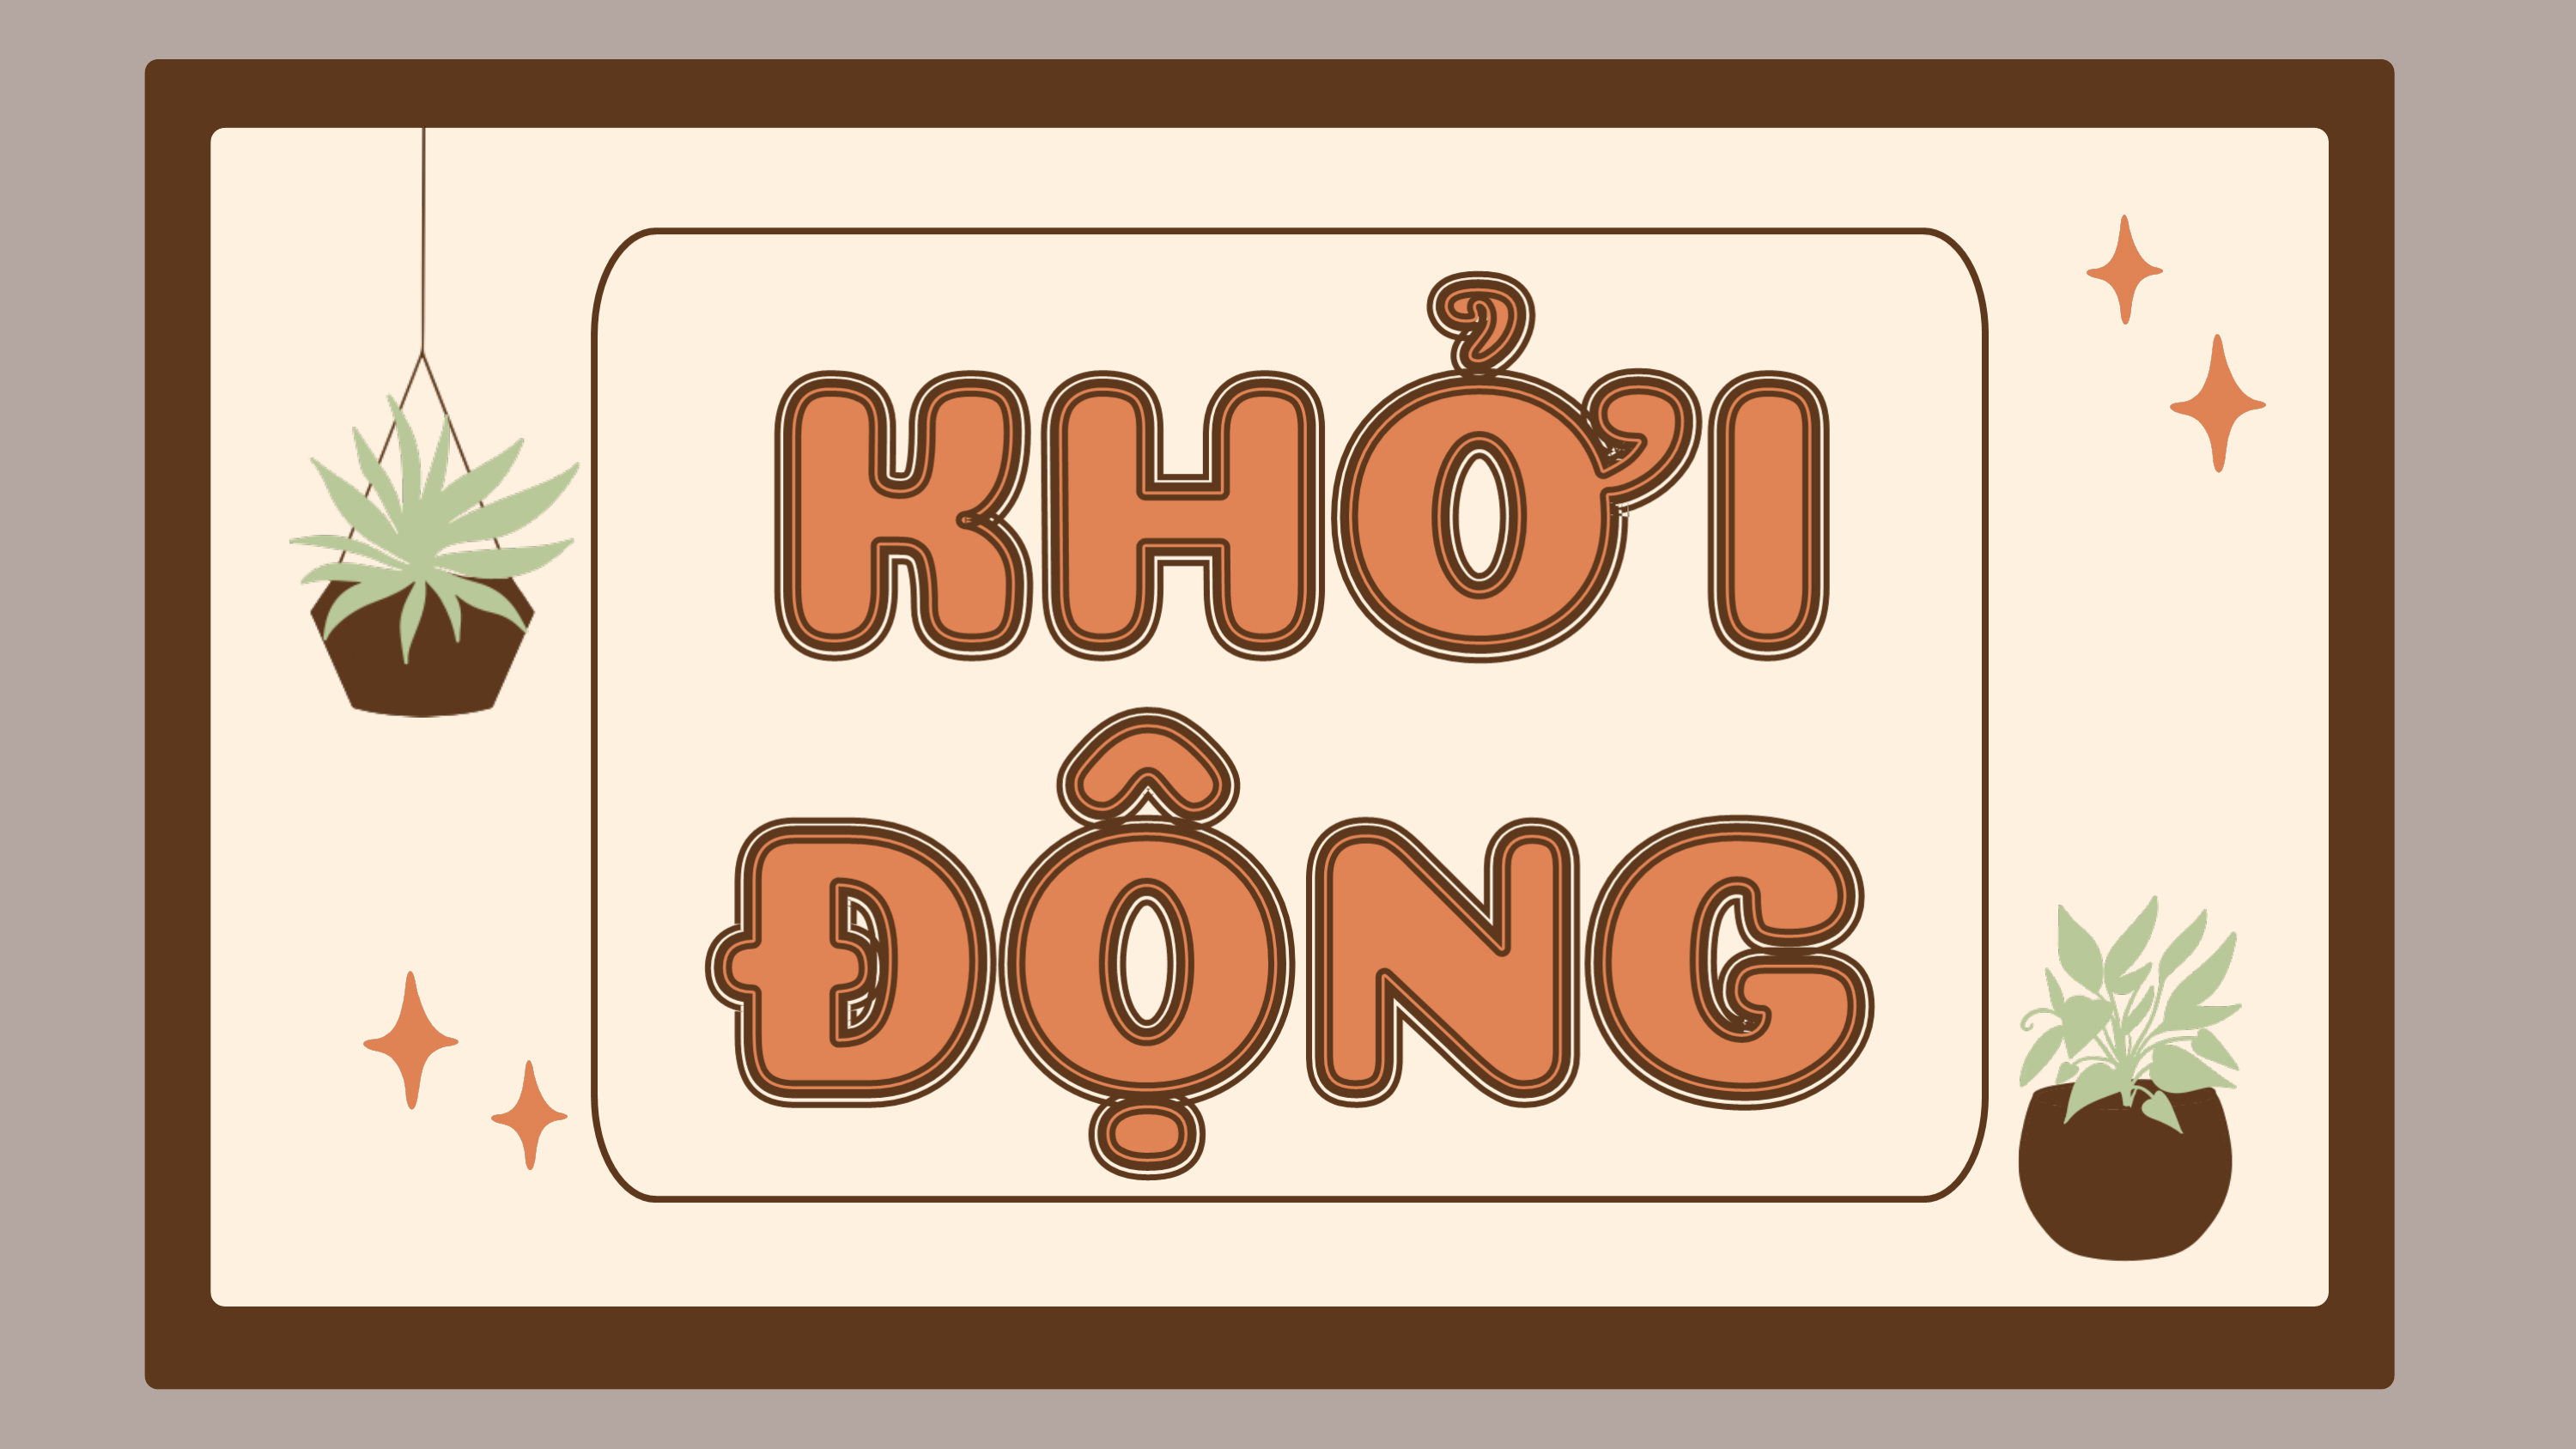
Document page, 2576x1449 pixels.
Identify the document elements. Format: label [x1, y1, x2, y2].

text_box [210, 127, 2330, 1307]
picture [591, 167, 1989, 1230]
text_box [144, 58, 2395, 1390]
